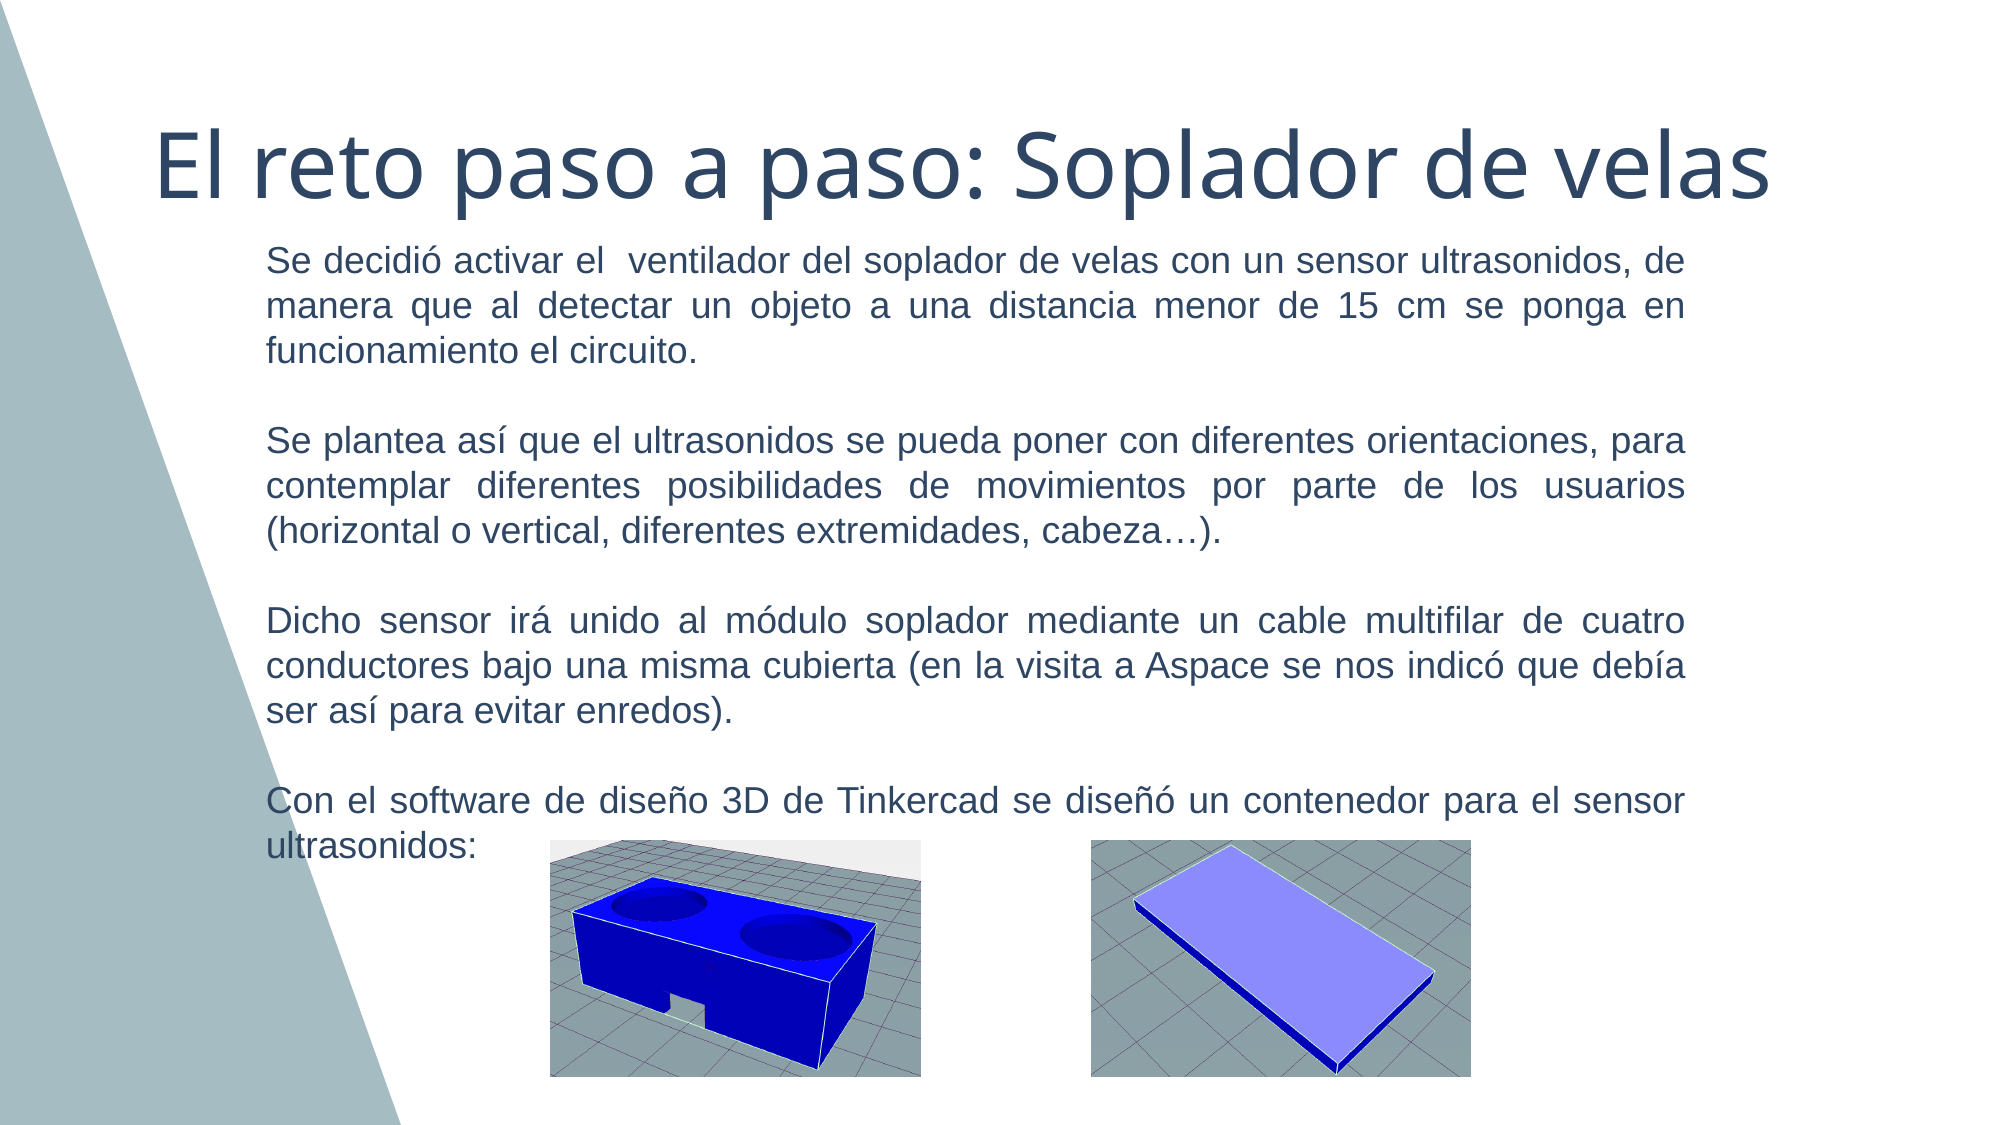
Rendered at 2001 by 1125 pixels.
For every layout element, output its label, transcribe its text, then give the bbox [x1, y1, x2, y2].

picture [550, 839, 921, 1077]
title El reto paso a paso: Soplador de velas [137, 59, 1863, 278]
text_box Se decidió activar el ventilador del soplador de velas con un sensor ultrasonidos, de manera que al detectar un objeto a una distancia menor de 15 cm se ponga en funcionamiento el circuito. Se plantea así que el ultrasonidos se pueda poner con diferentes orientaciones, para contemplar diferentes posibilidades de movimientos por parte de los usuarios (horizontal o vertical, diferentes extremidades, cabeza…). Dicho sensor irá unido al módulo soplador mediante un cable multifilar de cuatro conductores bajo una misma cubierta (en la visita a Aspace se nos indicó que debía ser así para evitar enredos). Con el software de diseño 3D de Tinkercad se diseñó un contenedor para el sensor ultrasonidos: [251, 228, 1701, 1009]
picture [1091, 839, 1471, 1077]
